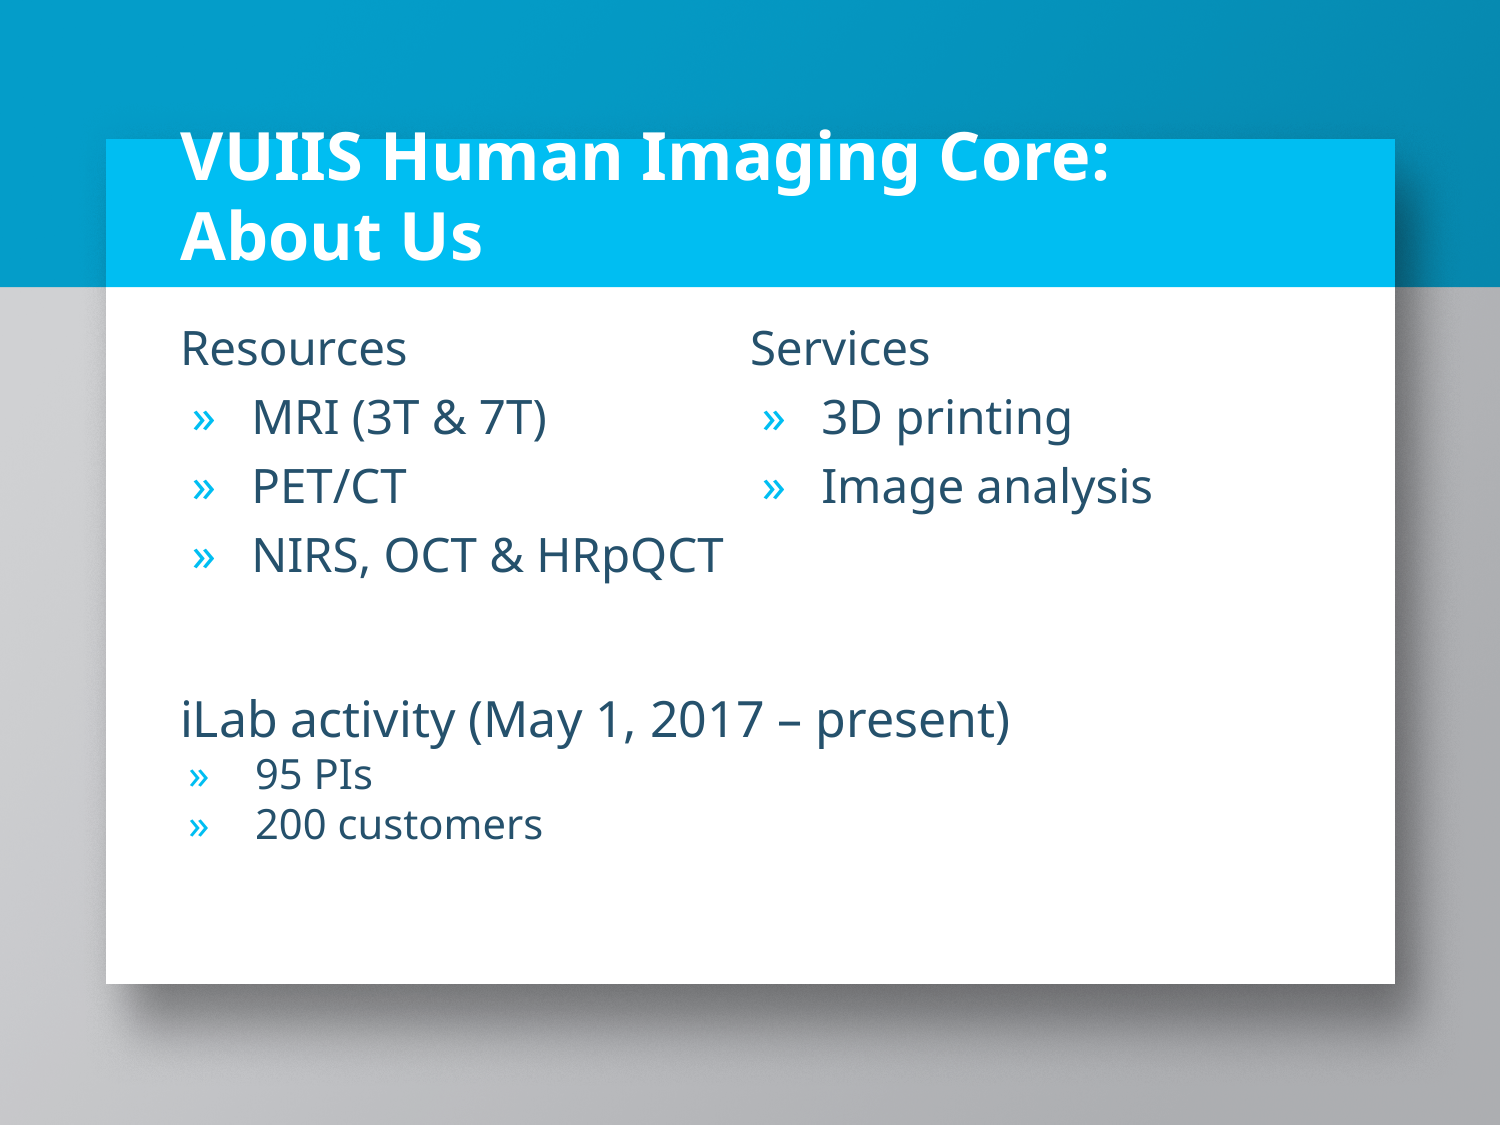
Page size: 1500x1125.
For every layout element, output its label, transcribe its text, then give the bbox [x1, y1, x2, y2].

picture [387, 133, 396, 141]
list Resources MRI (3T & 7T) PET/CT NIRS, OCT & HRpQCT Services 3D printing Image analysis [165, 303, 1336, 672]
picture [820, 130, 830, 138]
picture [947, 132, 977, 141]
title VUIIS Human Imaging Core: About Us [165, 141, 1336, 289]
picture [303, 133, 323, 141]
picture [181, 133, 192, 141]
picture [0, 288, 1500, 1125]
picture [415, 133, 424, 141]
picture [644, 133, 664, 141]
picture [277, 133, 297, 141]
picture [331, 132, 359, 141]
picture [259, 133, 268, 141]
picture [230, 133, 239, 141]
text_box iLab activity (May 1, 2017 – present) 95 PIs 200 customers [165, 672, 1336, 938]
picture [211, 133, 222, 141]
